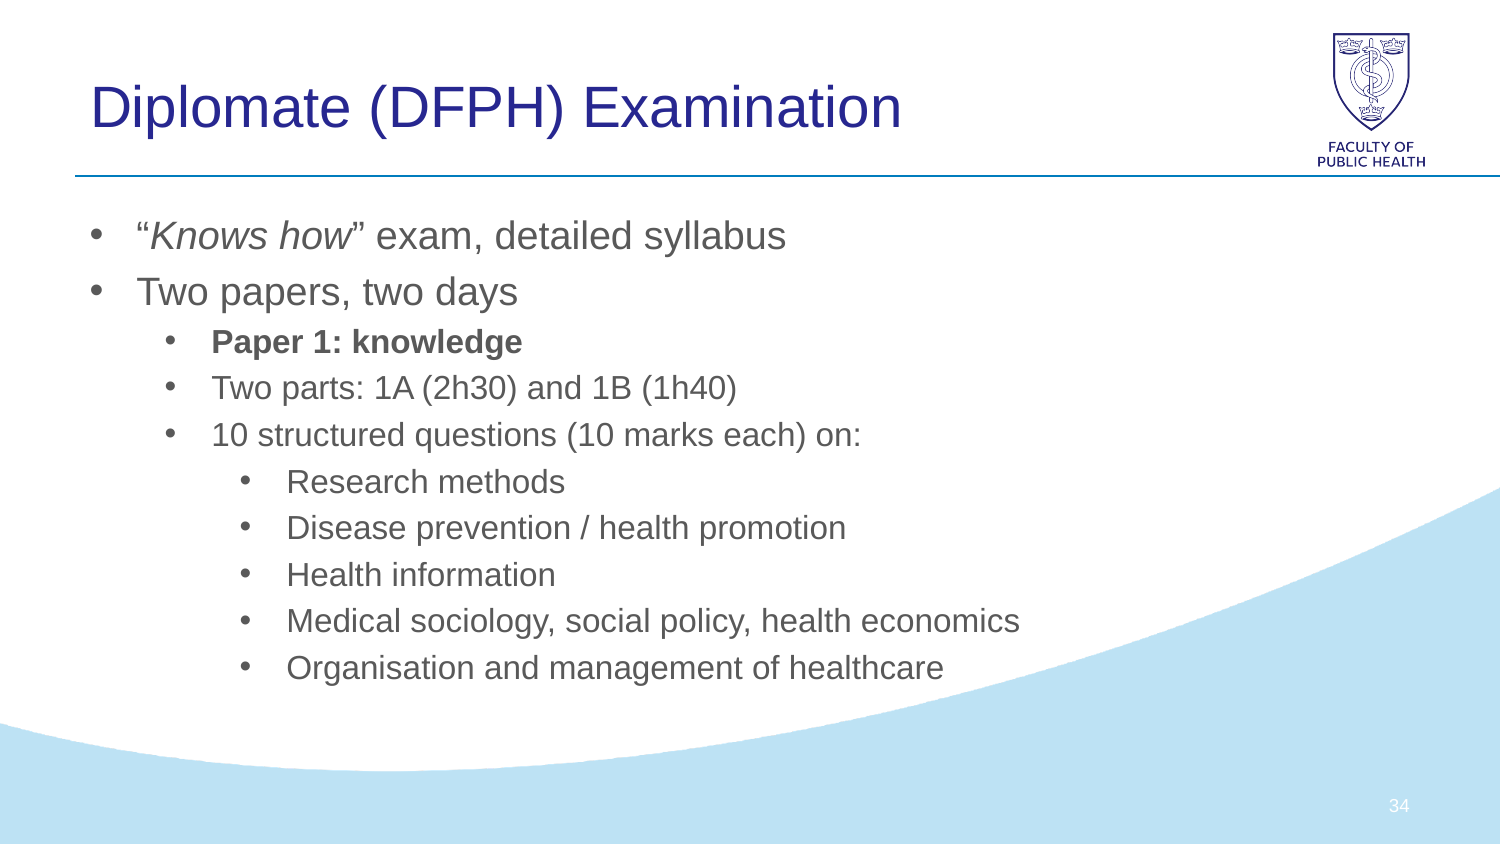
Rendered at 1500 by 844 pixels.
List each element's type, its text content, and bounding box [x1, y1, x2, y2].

slide_number 33 [1074, 782, 1425, 827]
text_box “Knows how” exam, detailed syllabus Two papers, two days Paper 1: knowledge Two parts: 1A (2h30) and 1B (1h40) 10 structured questions (10 marks each) on: Research methods Disease prevention / health promotion Health information Medical sociology, social policy, health economics Organisation and management of healthcare [74, 202, 1406, 782]
title Diplomate (DFPH) Examination [75, 33, 1288, 175]
picture [1318, 33, 1425, 167]
